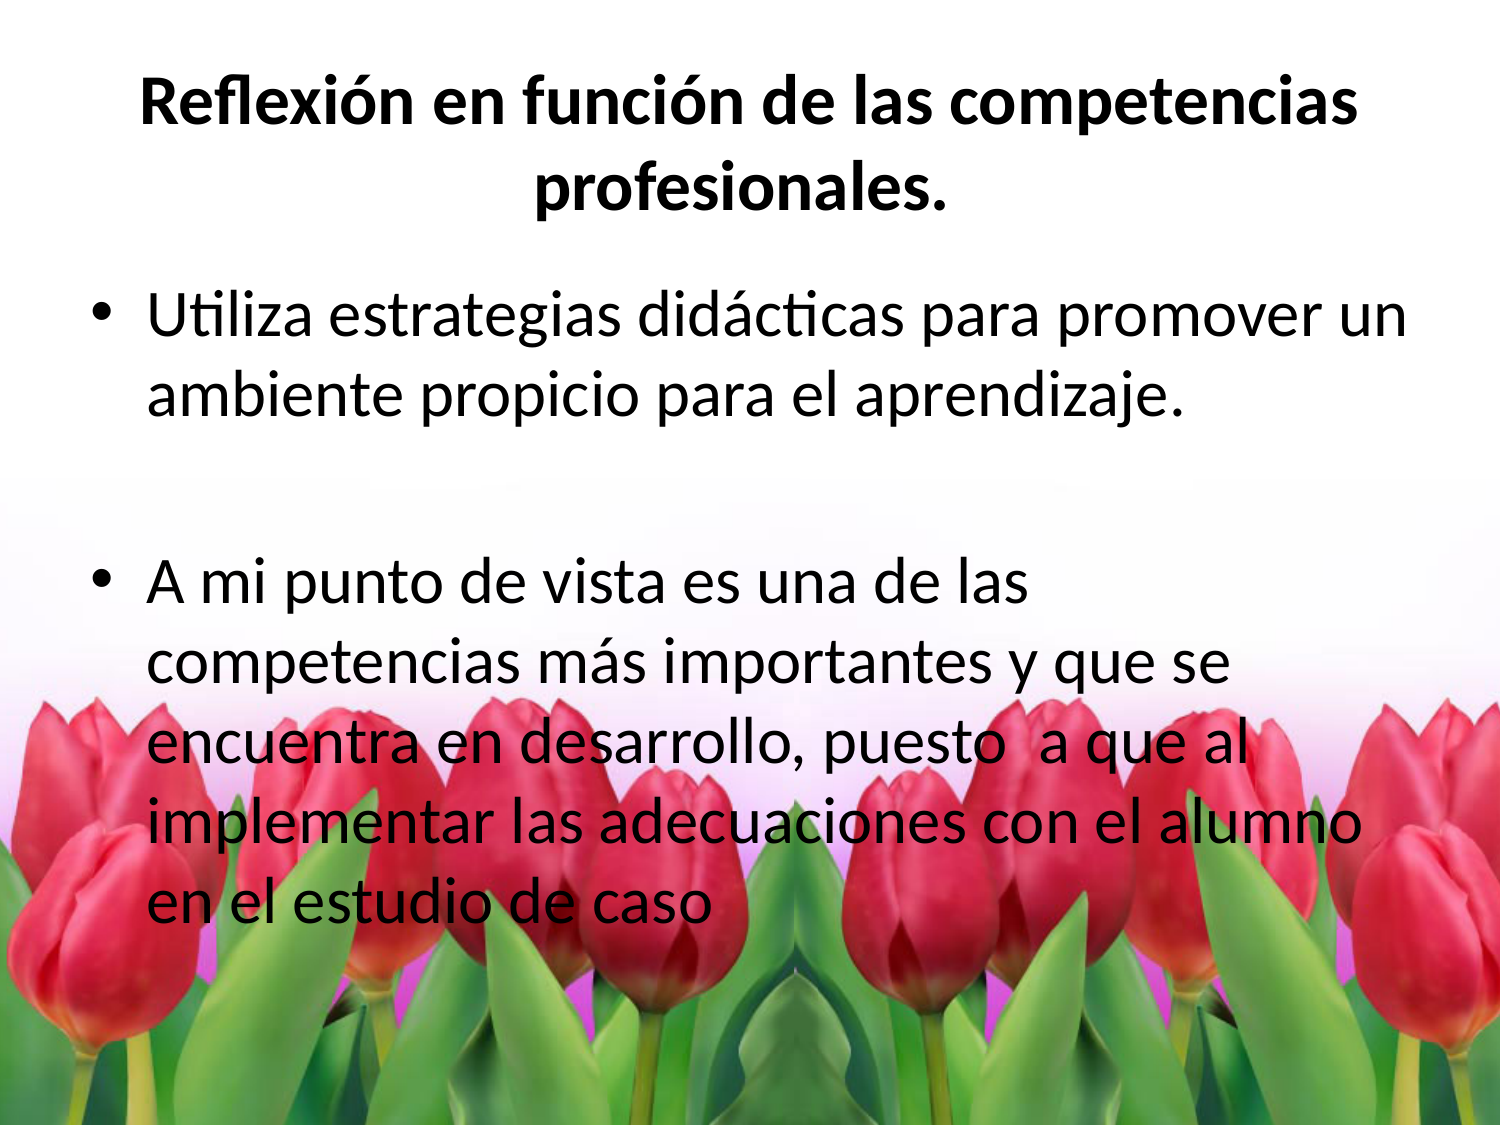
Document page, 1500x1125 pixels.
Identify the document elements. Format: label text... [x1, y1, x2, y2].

title Reflexión en función de las competencias profesionales. [75, 45, 1425, 233]
list Utiliza estrategias didácticas para promover un ambiente propicio para el aprendizaje. A mi punto de vista es una de las competencias más importantes y que se encuentra en desarrollo, puesto a que al implementar las adecuaciones con el alumno en el estudio de caso [75, 262, 1425, 477]
picture [0, 478, 1500, 1125]
